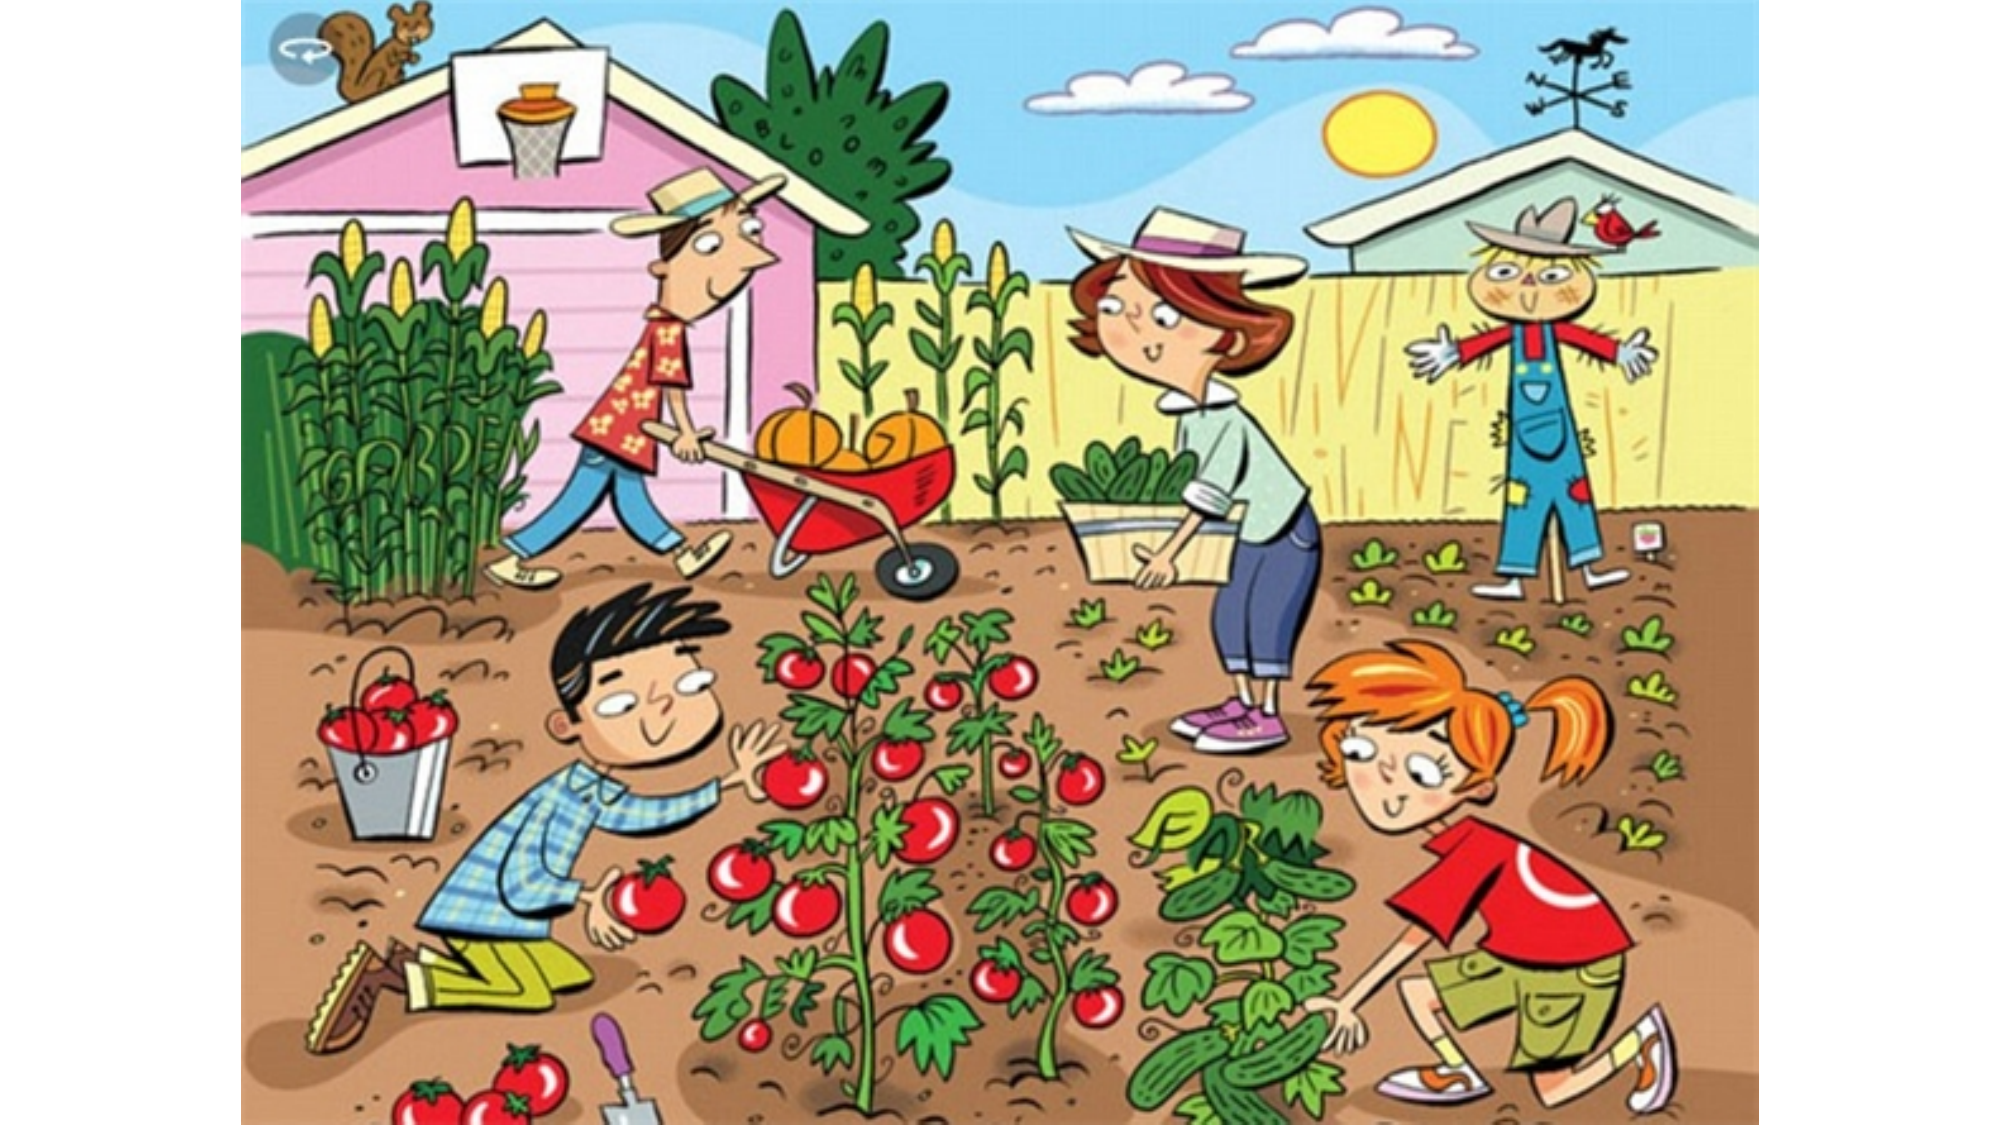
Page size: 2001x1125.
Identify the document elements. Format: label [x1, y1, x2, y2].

list [241, 0, 1759, 1125]
